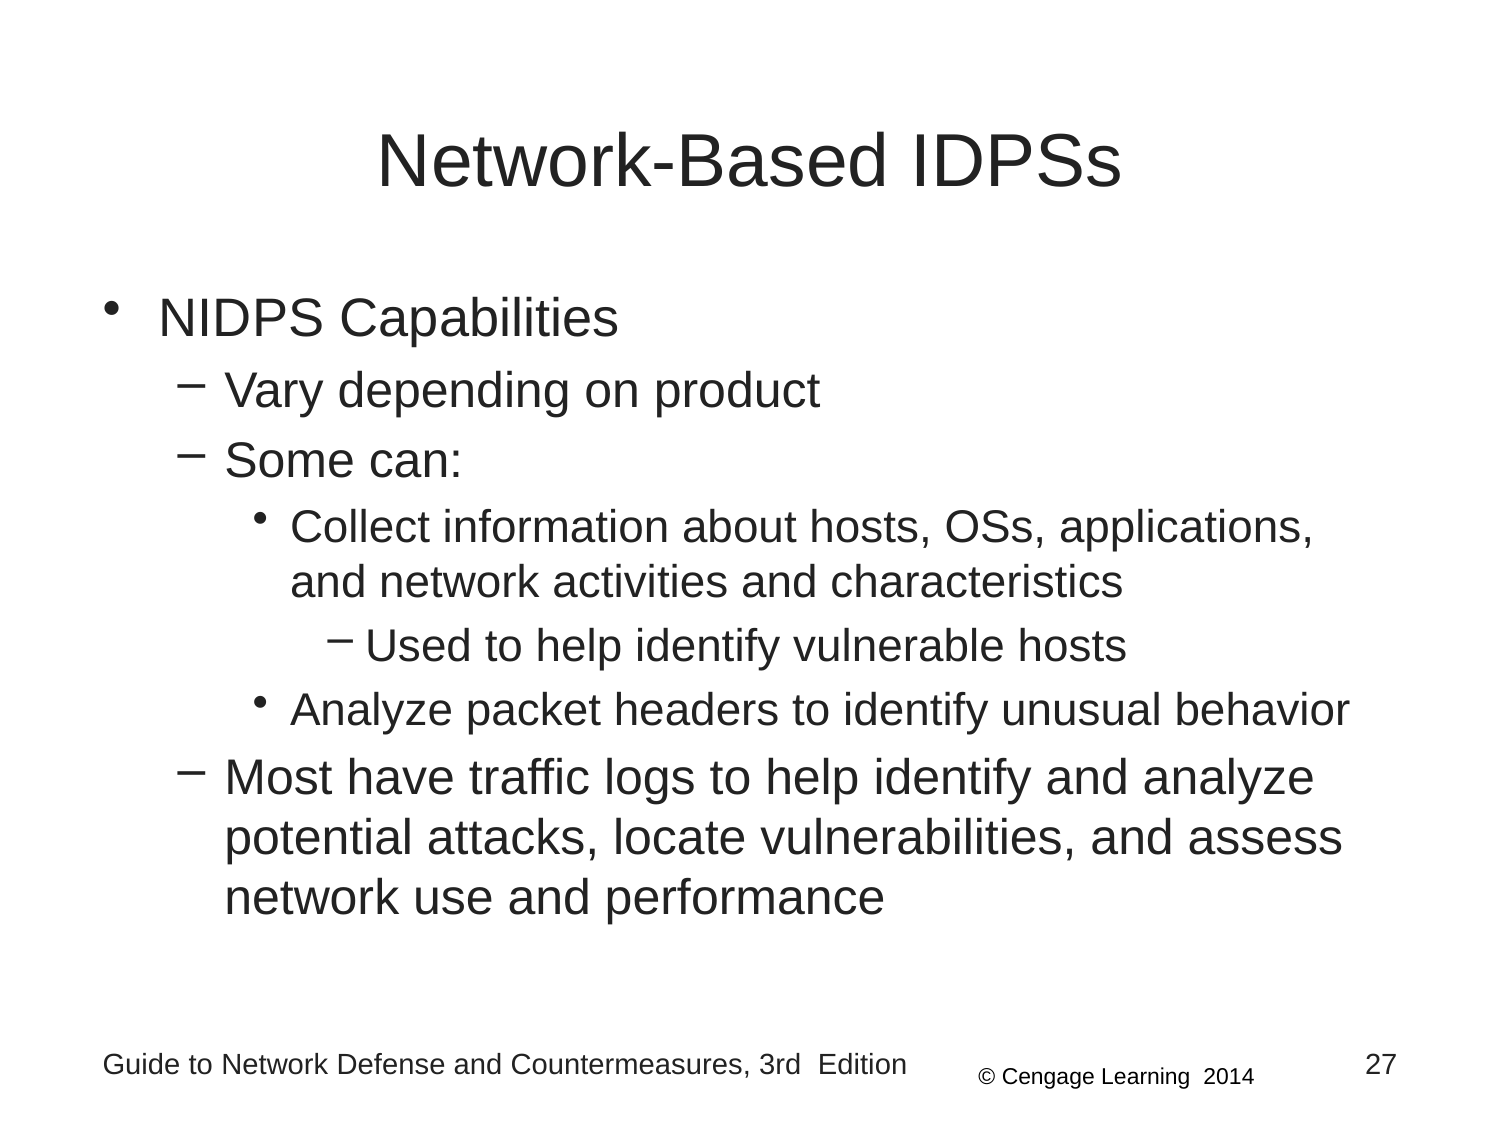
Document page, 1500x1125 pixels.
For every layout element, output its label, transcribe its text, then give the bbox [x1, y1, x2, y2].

title Network-Based IDPSs [87, 62, 1413, 250]
footer Guide to Network Defense and Countermeasures, 3rd Edition [87, 1037, 950, 1100]
list NIDPS Capabilities Vary depending on product Some can: Collect information about hosts, OSs, applications, and network activities and characteristics Used to help identify vulnerable hosts Analyze packet headers to identify unusual behavior Most have traffic logs to help identify and analyze potential attacks, locate vulnerabilities, and assess network use and performance [87, 275, 1413, 1025]
slide_number 27 [1299, 1037, 1413, 1100]
